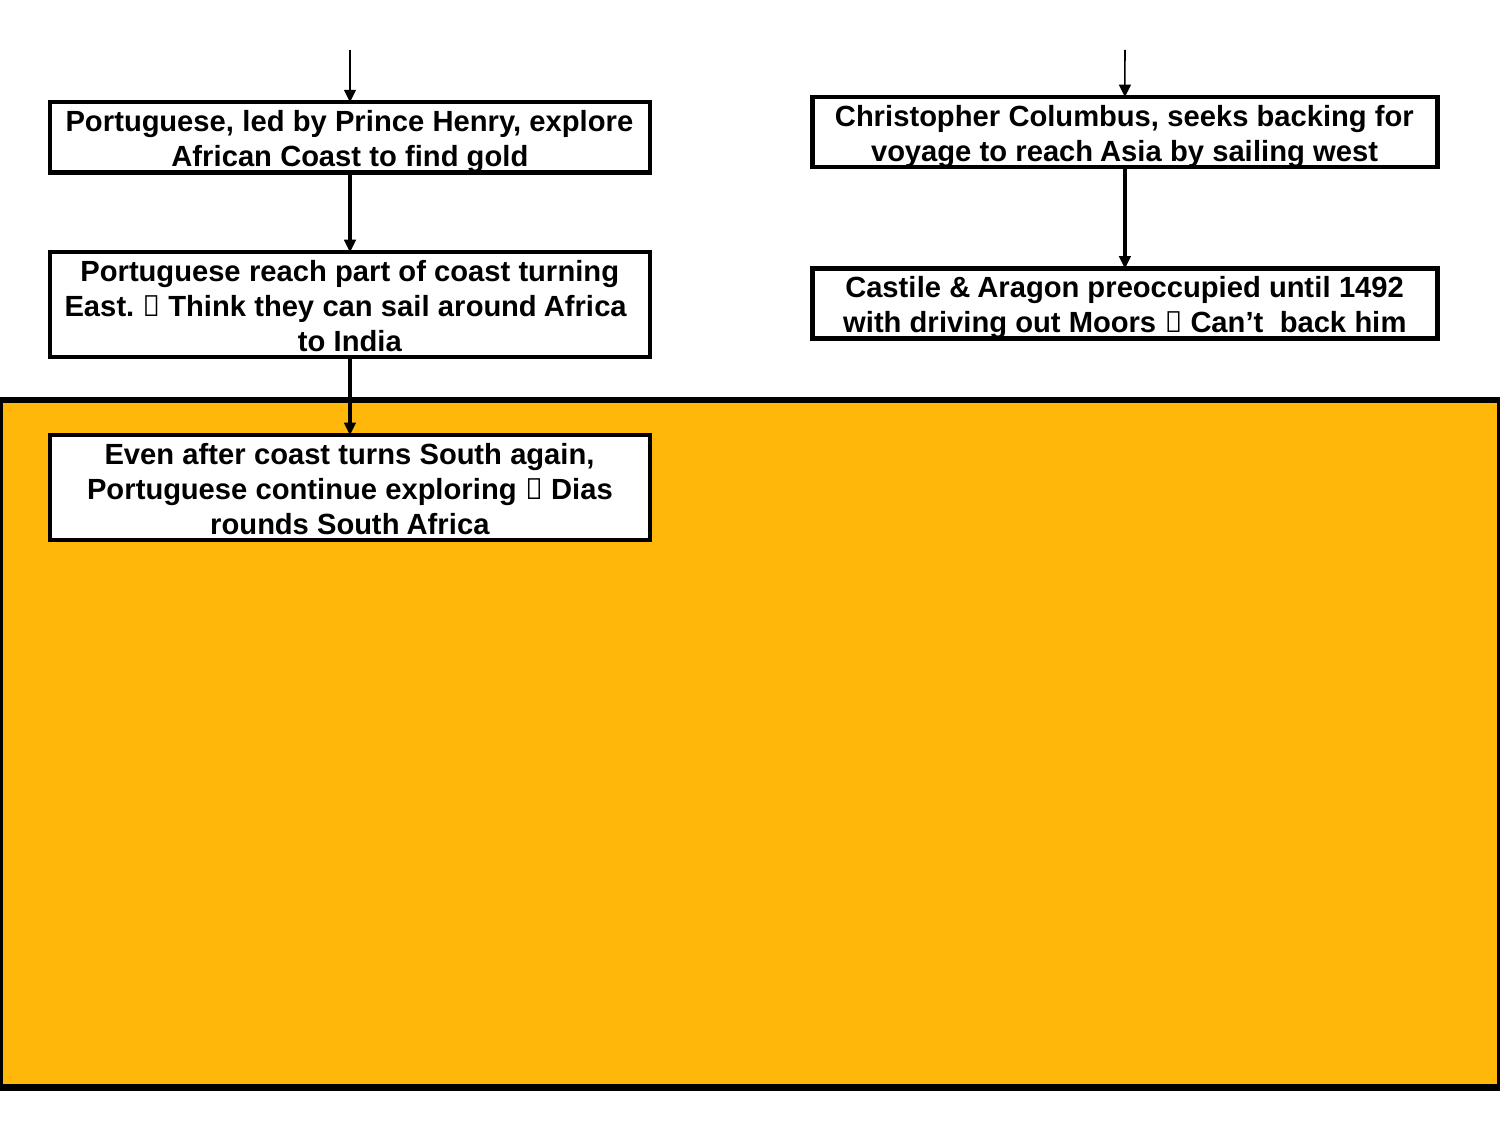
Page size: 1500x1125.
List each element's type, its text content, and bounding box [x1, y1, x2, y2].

text_box Portuguese, led by Prince Henry, explore African Coast to find gold [49, 102, 650, 173]
text_box Castile & Aragon preoccupied until 1492 with driving out Moors  Can’t back him [812, 268, 1438, 339]
text_box [0, 399, 1500, 1088]
text_box Even after coast turns South again, Portuguese continue exploring  Dias rounds South Africa [49, 434, 650, 540]
text_box Portuguese reach part of coast turning East.  Think they can sail around Africa to India [49, 252, 650, 358]
text_box Christopher Columbus, seeks backing for voyage to reach Asia by sailing west [812, 96, 1438, 168]
